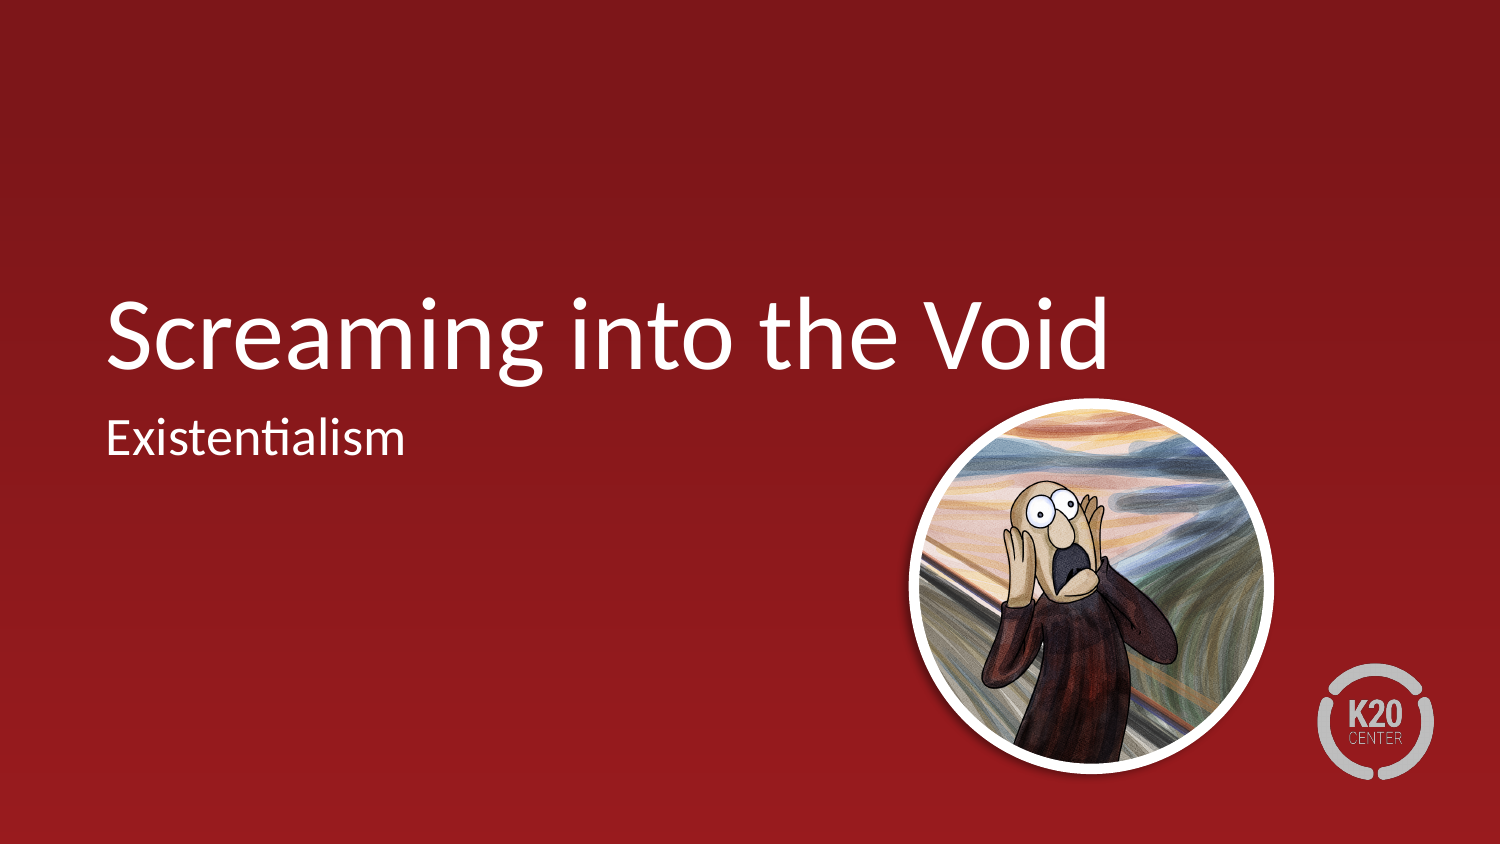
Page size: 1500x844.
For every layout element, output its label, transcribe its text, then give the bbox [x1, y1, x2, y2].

title Screaming into the Void [105, 165, 1394, 391]
picture [1300, 646, 1451, 797]
subtitle Existentialism [105, 393, 1395, 610]
picture [913, 403, 1270, 770]
